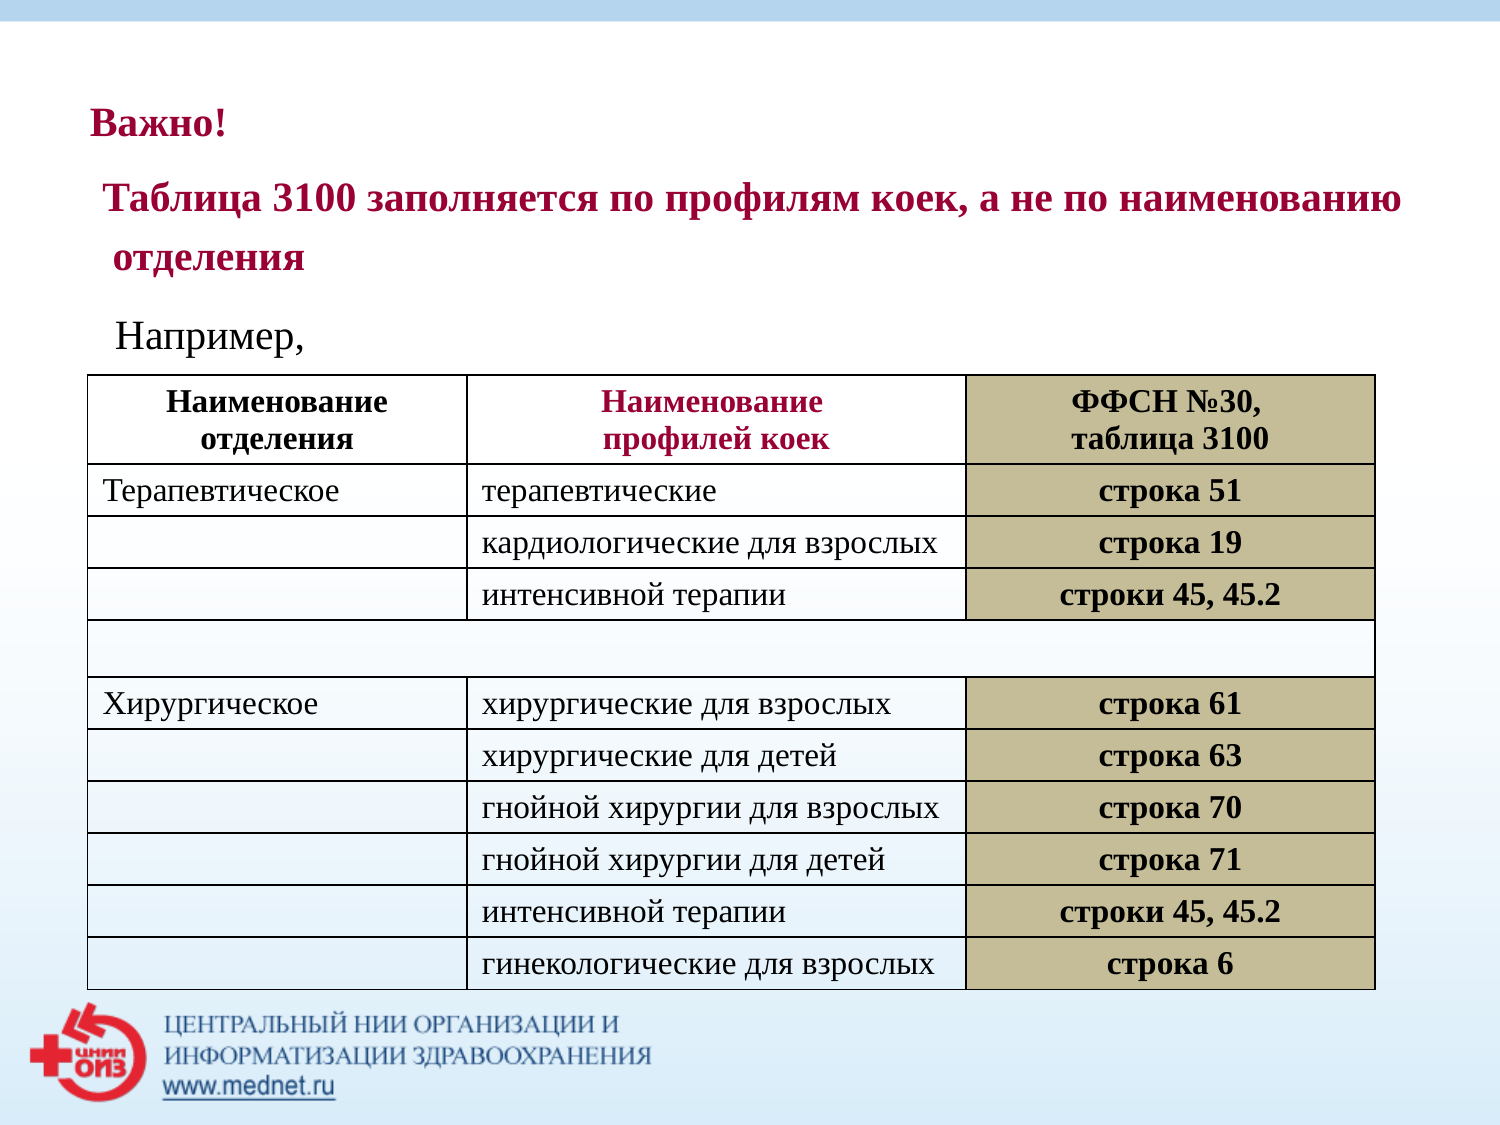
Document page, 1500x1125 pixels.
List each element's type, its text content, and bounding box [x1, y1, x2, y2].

table_cell [88, 782, 466, 832]
table_header ФФСН №30, таблица 3100 [967, 376, 1374, 463]
table_cell гинекологические для взрослых [468, 938, 965, 989]
table_cell строка 70 [967, 782, 1374, 832]
table_cell строка 19 [967, 517, 1374, 567]
table_cell Хирургическое [88, 678, 466, 728]
table_header Наименование профилей коек [468, 376, 965, 463]
text_box Важно! [75, 87, 1388, 150]
table_cell кардиологические для взрослых [468, 517, 965, 567]
table_cell гнойной хирургии для взрослых [468, 782, 965, 832]
table_cell гнойной хирургии для детей [468, 834, 965, 884]
table_cell строки 45, 45.2 [967, 569, 1374, 619]
picture [0, 0, 1500, 1125]
table_header Наименование отделения [88, 376, 466, 463]
table_cell хирургические для взрослых [468, 678, 965, 728]
table_cell [88, 834, 466, 884]
table_cell Терапевтическое [88, 465, 466, 515]
table_cell строка 51 [967, 465, 1374, 515]
table_cell [88, 938, 466, 989]
table_cell [88, 621, 1374, 676]
table_cell [88, 886, 466, 936]
list Например, [99, 299, 350, 374]
text_box Таблица 3100 заполняется по профилям коек, а не по наименованию отделения [87, 162, 1450, 275]
table_cell строка 63 [967, 730, 1374, 780]
table_cell интенсивной терапии [468, 886, 965, 936]
table_cell интенсивной терапии [468, 569, 965, 619]
table_cell строка 71 [967, 834, 1374, 884]
table_cell [88, 730, 466, 780]
table_cell хирургические для детей [468, 730, 965, 780]
table_cell [88, 517, 466, 567]
table_cell строка 61 [967, 678, 1374, 728]
table_cell строка 6 [967, 938, 1374, 989]
table_cell [88, 569, 466, 619]
table_cell терапевтические [468, 465, 965, 515]
table_cell строки 45, 45.2 [967, 886, 1374, 936]
